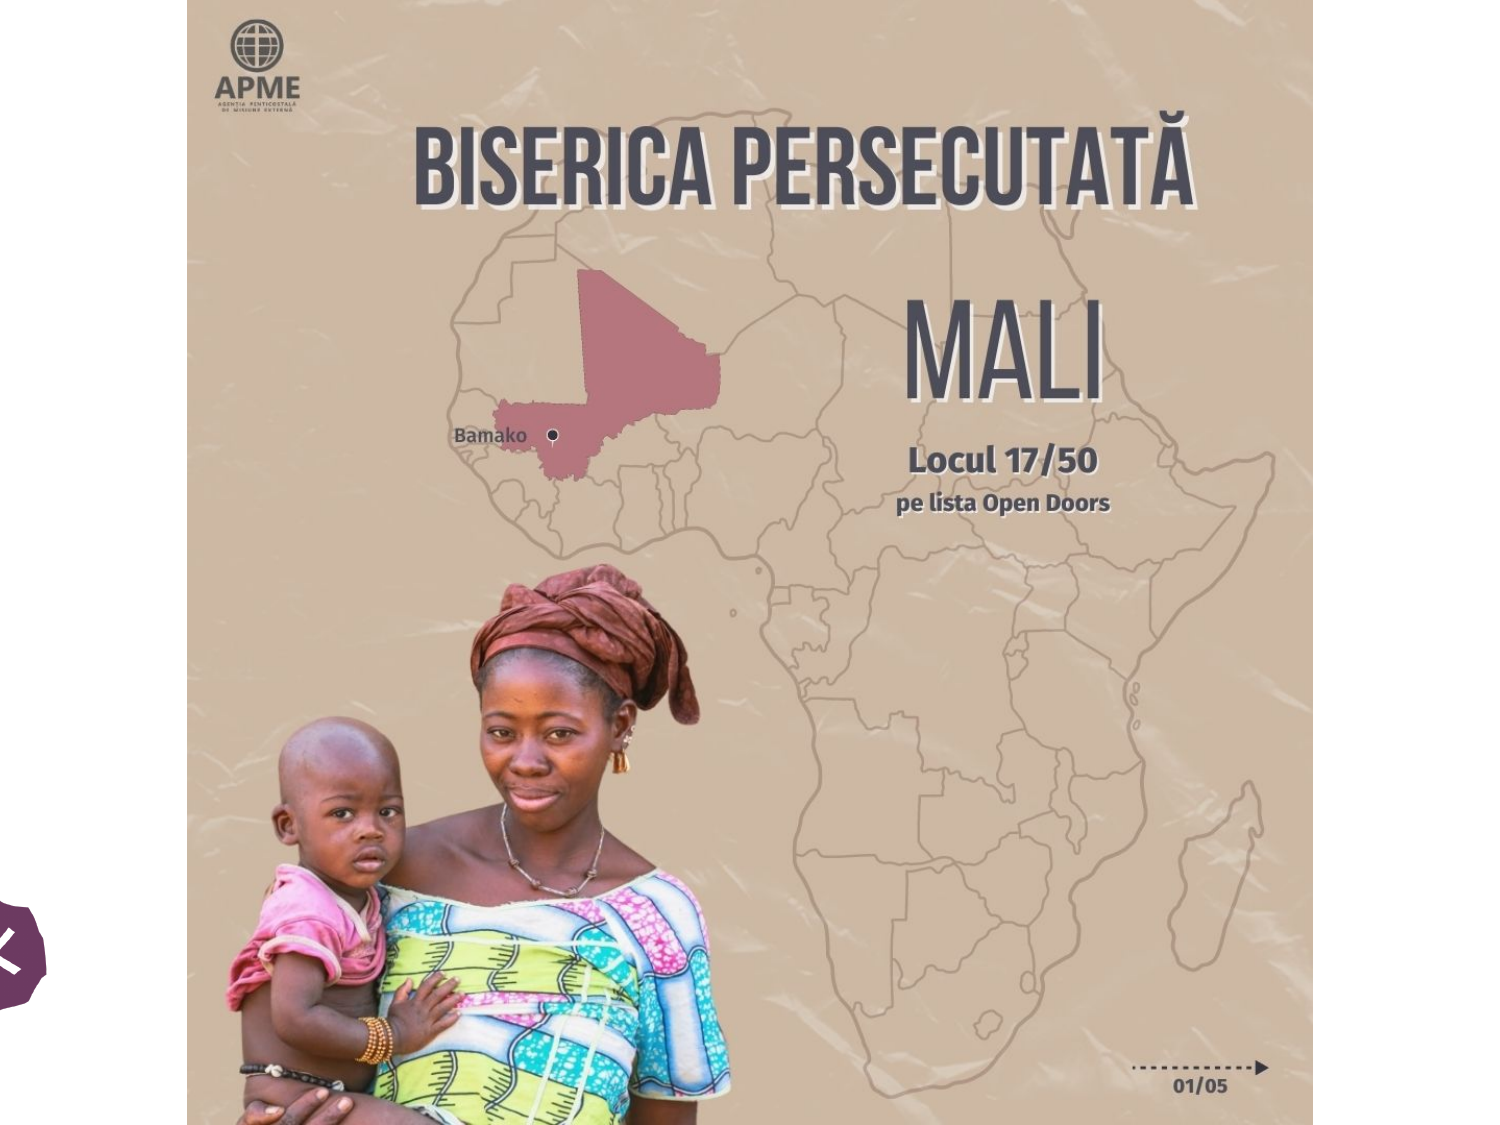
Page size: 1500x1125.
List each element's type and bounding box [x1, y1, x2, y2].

picture [187, 0, 1313, 1125]
picture [0, 825, 80, 1086]
